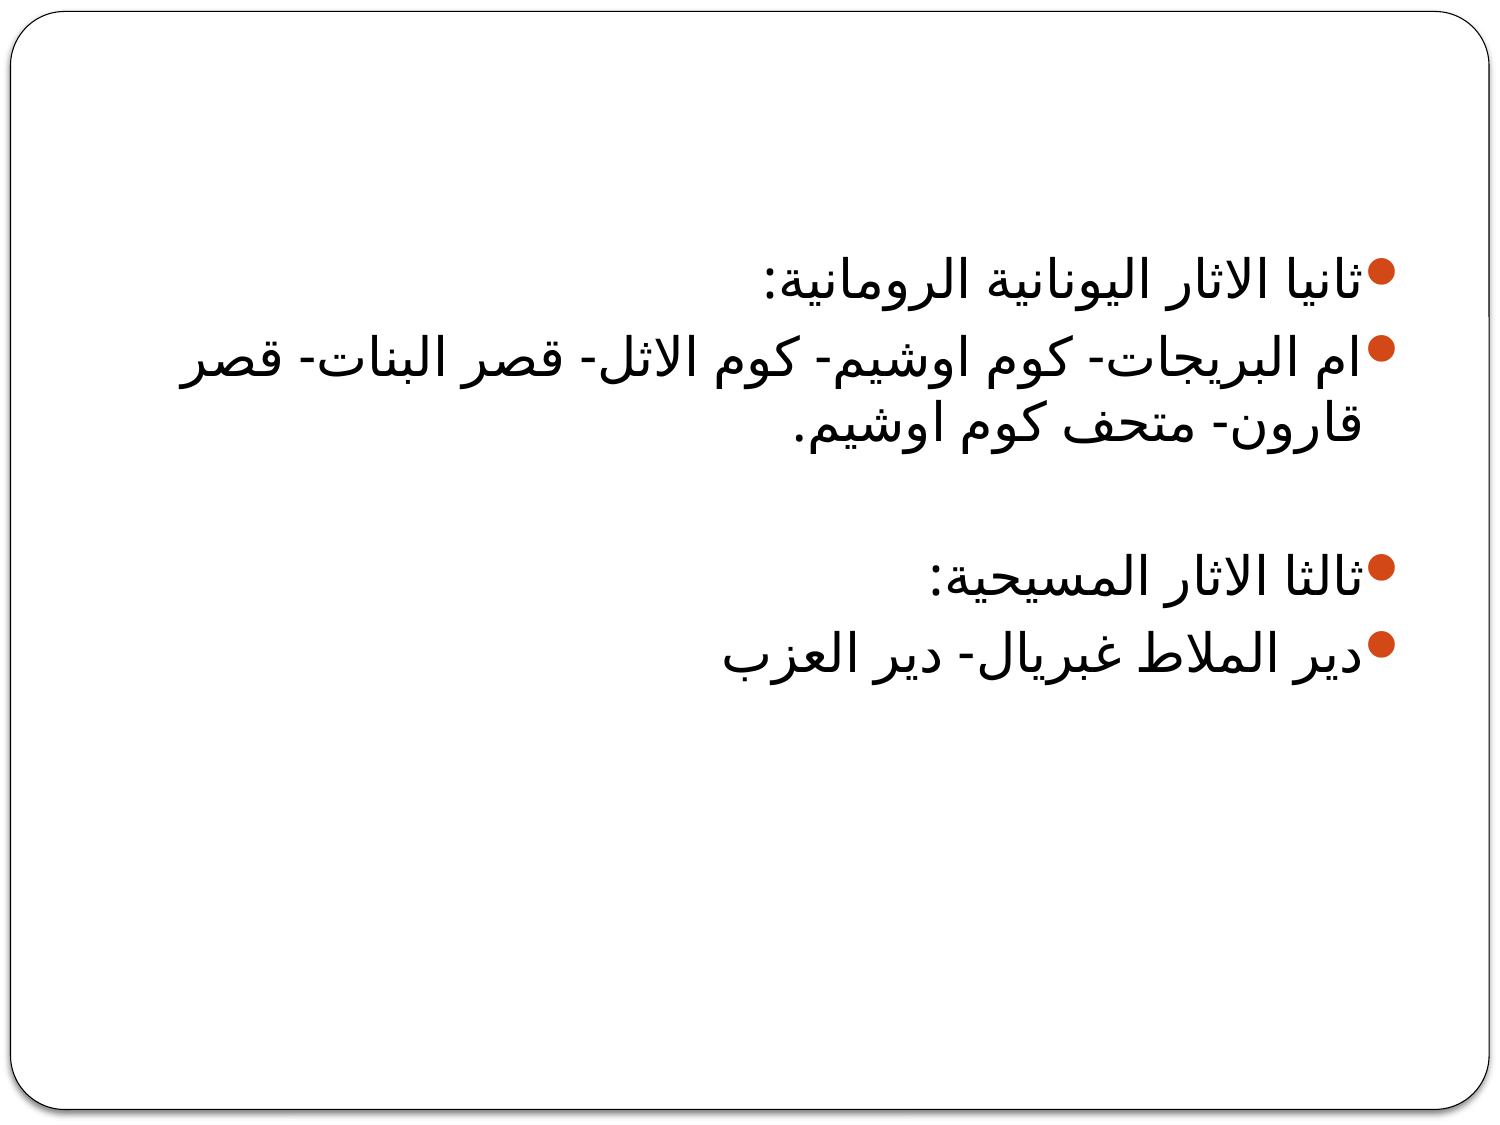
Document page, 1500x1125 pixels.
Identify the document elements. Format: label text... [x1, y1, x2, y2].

list ثانيا الاثار اليونانية الرومانية: ام البريجات- كوم اوشيم- كوم الاثل- قصر البنات- قصر قارون- متحف كوم اوشيم. ثالثا الاثار المسيحية: دير الملاط غبريال- دير العزب [150, 237, 1425, 988]
